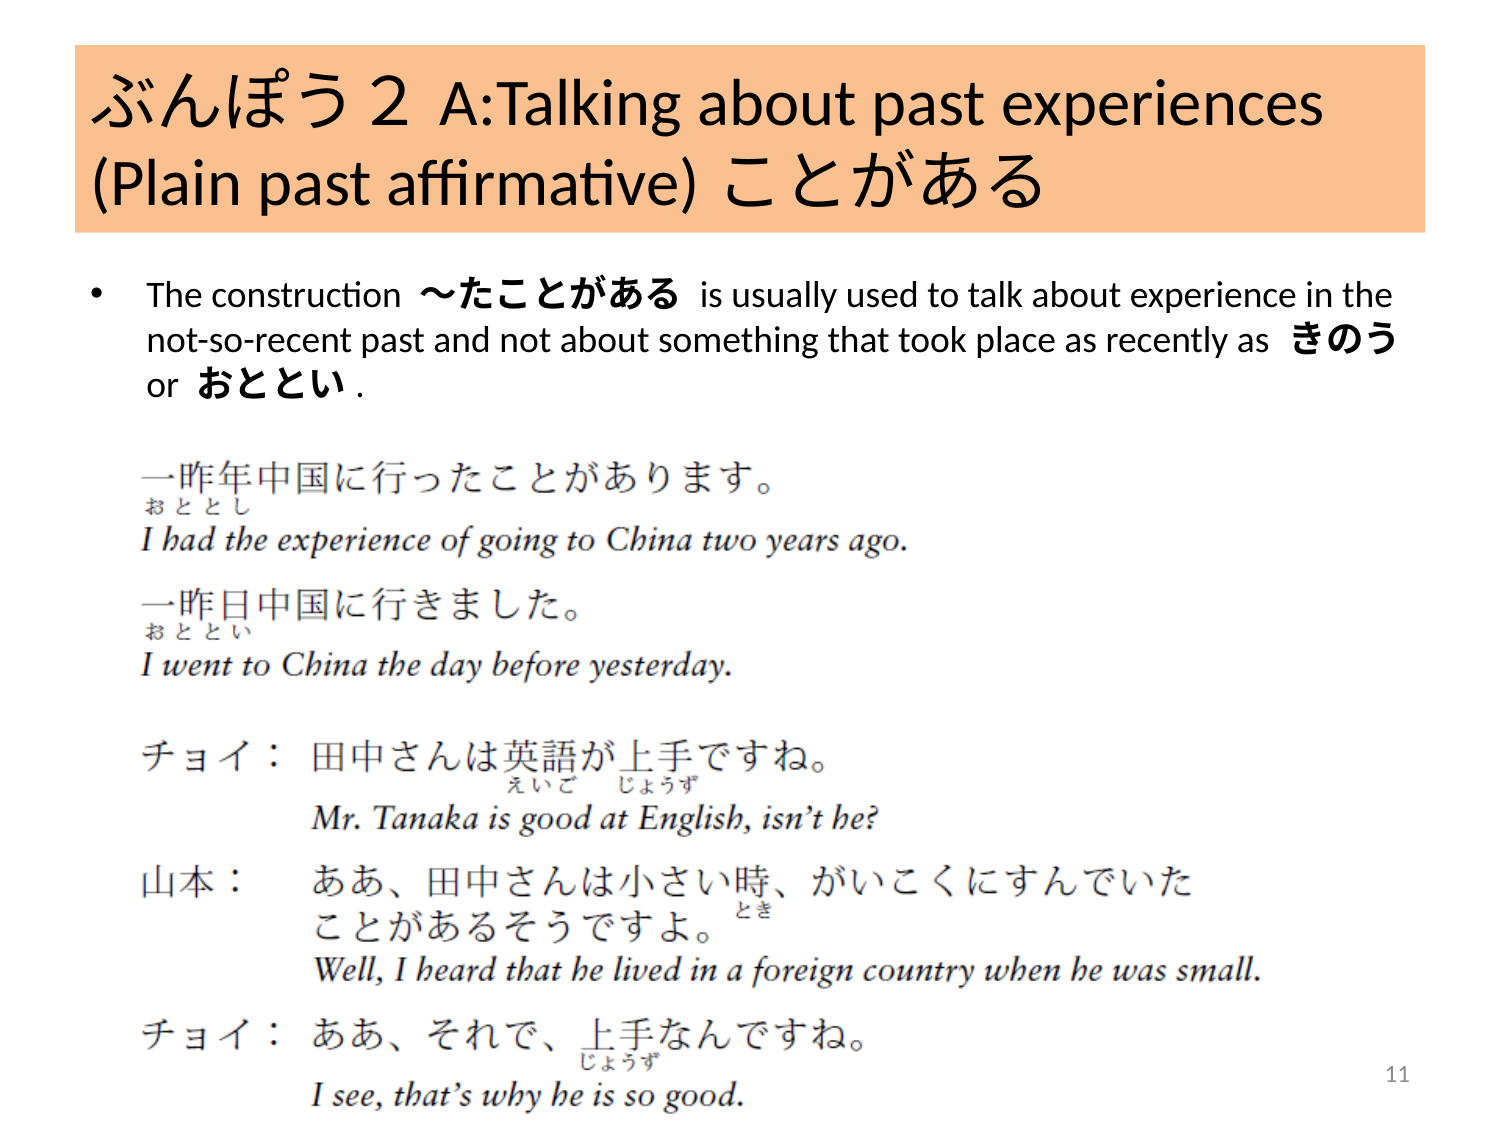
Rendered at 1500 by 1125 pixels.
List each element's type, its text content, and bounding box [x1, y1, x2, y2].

slide_number 11 [1283, 1042, 1425, 1103]
picture [120, 457, 1278, 1125]
list The construction ～たことがある is usually used to talk about experience in the not-so-recent past and not about something that took place as recently as きのう or おととい. [75, 262, 1425, 429]
title ぶんぽう２A:Talking about past experiences (Plain past affirmative)ことがある [75, 45, 1425, 233]
